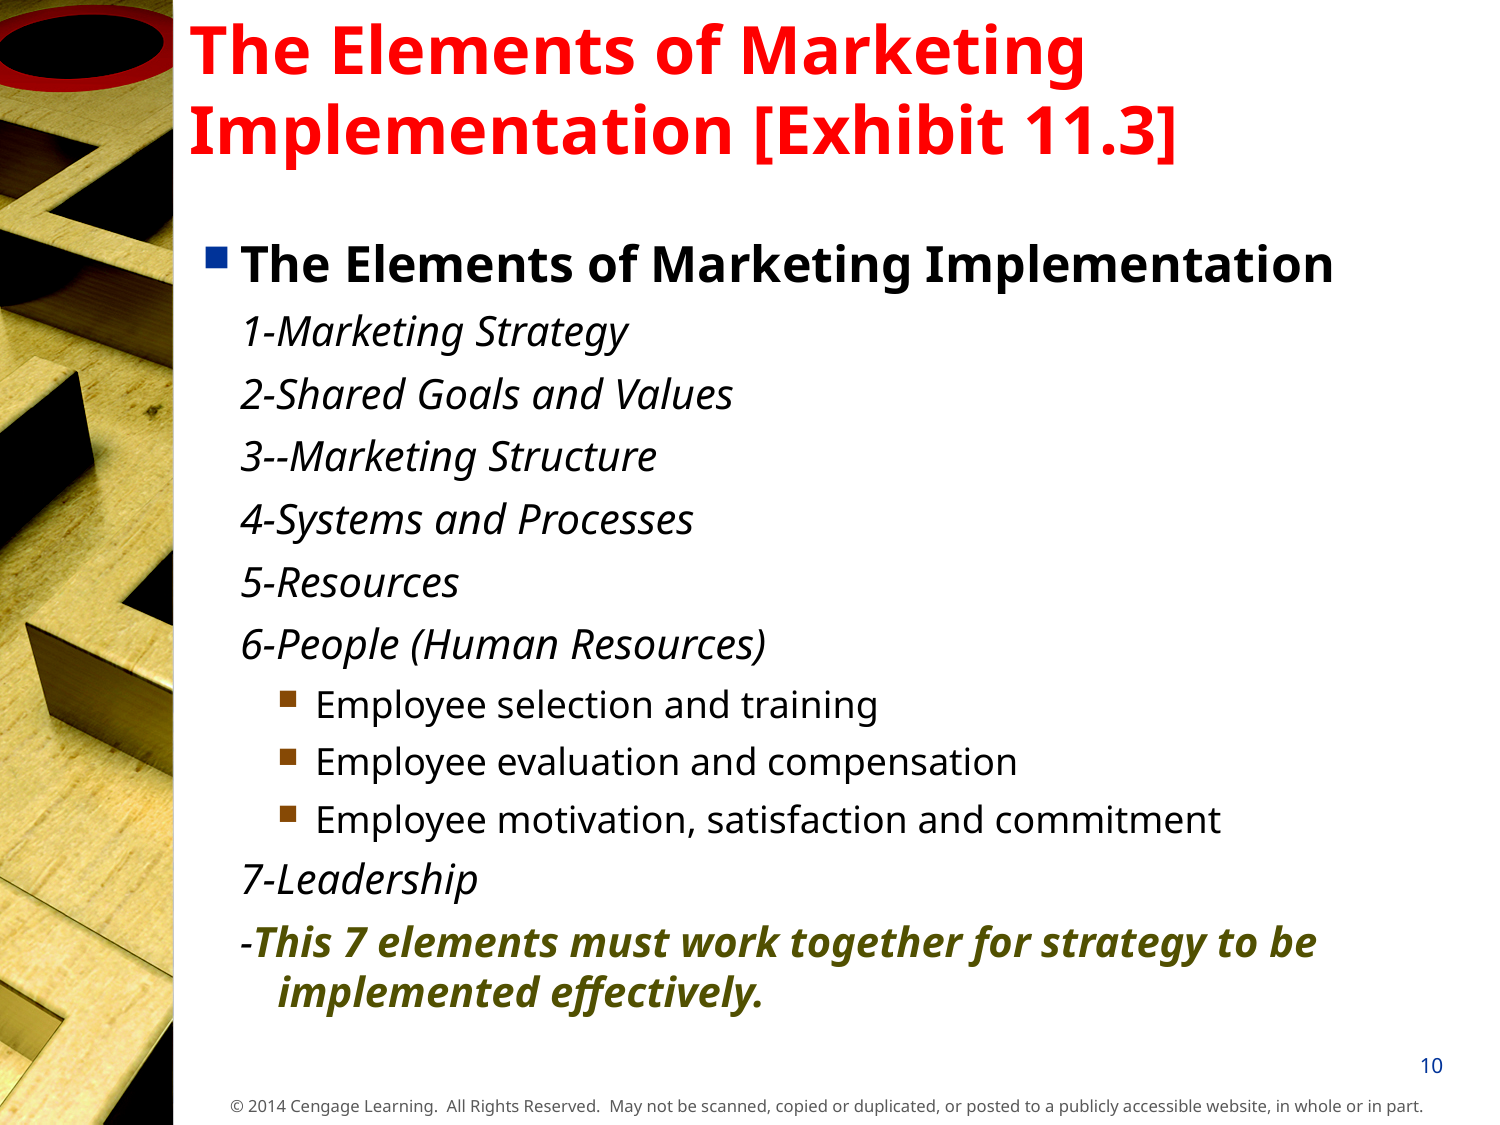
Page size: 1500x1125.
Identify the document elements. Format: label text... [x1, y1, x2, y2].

picture [0, 0, 174, 1125]
slide_number 10 [1386, 1037, 1478, 1097]
list The Elements of Marketing Implementation 1-Marketing Strategy 2-Shared Goals and Values 3--Marketing Structure 4-Systems and Processes 5-Resources 6-People (Human Resources) Employee selection and training Employee evaluation and compensation Employee motivation, satisfaction and commitment 7-Leadership -This 7 elements must work together for strategy to be implemented effectively. [187, 233, 1438, 1075]
title The Elements of Marketing Implementation [Exhibit 11.3] [174, 0, 1450, 233]
